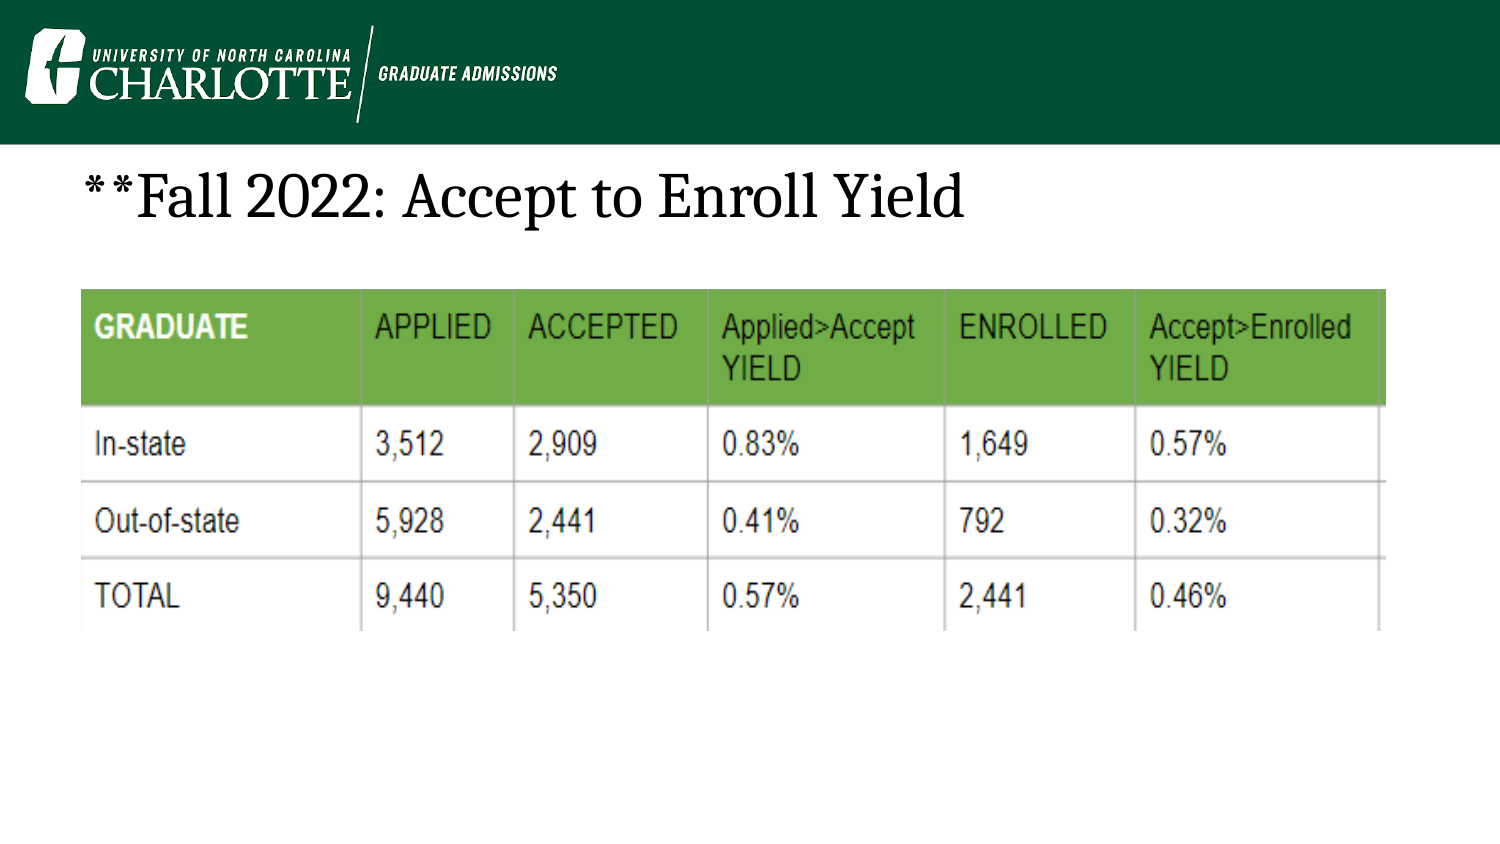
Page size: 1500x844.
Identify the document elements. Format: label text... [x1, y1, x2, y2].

picture [0, 0, 1500, 844]
subtitle **Fall 2022: Accept to Enroll Yield [70, 156, 1344, 237]
